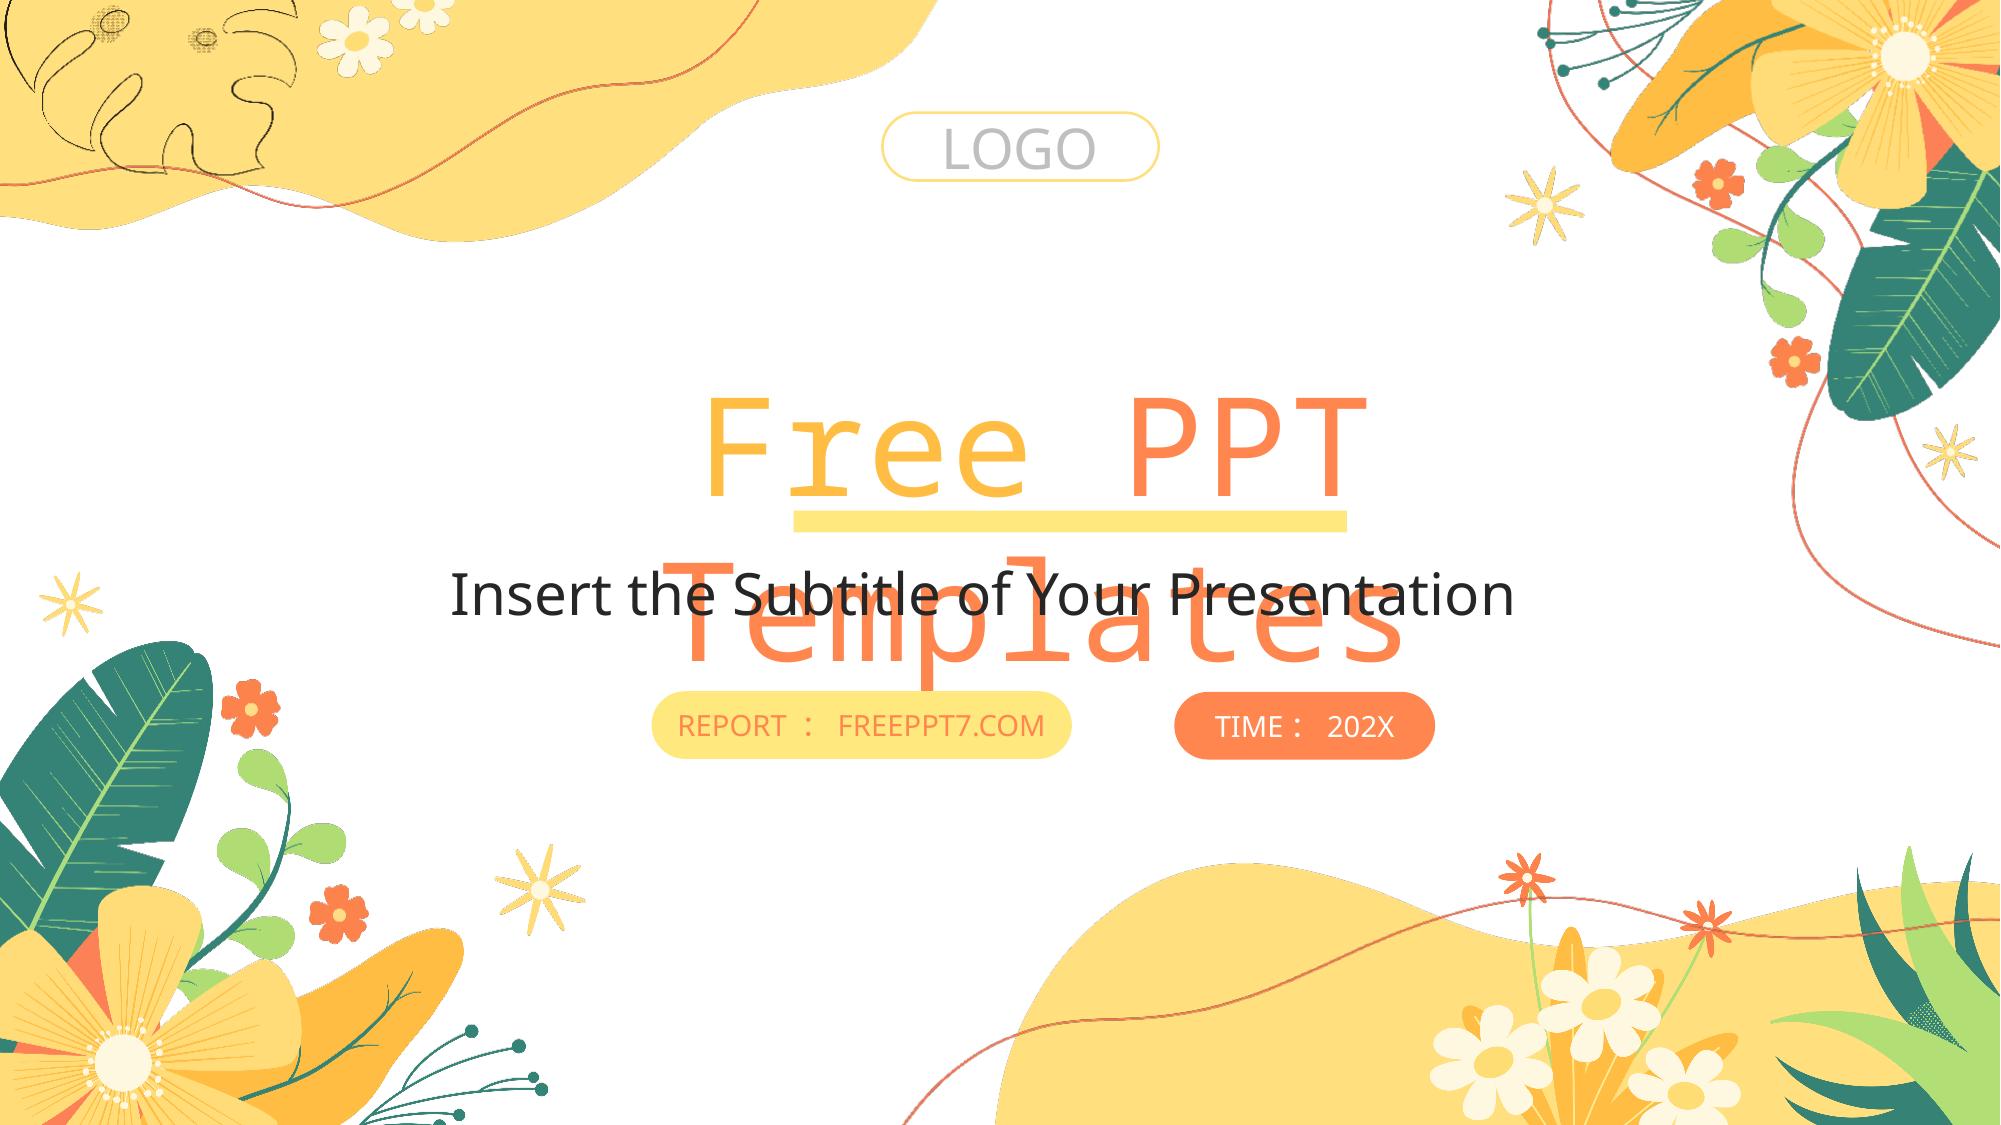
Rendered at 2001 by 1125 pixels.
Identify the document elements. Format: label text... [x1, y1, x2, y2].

picture [0, 546, 685, 1125]
picture [0, 0, 2000, 1125]
text_box Insert the Subtitle of Your Presentation [685, 549, 1451, 634]
text_box Free PPT Templates [356, 352, 1451, 549]
text_box Free PPT Templates [685, 634, 1451, 691]
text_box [651, 691, 1436, 760]
